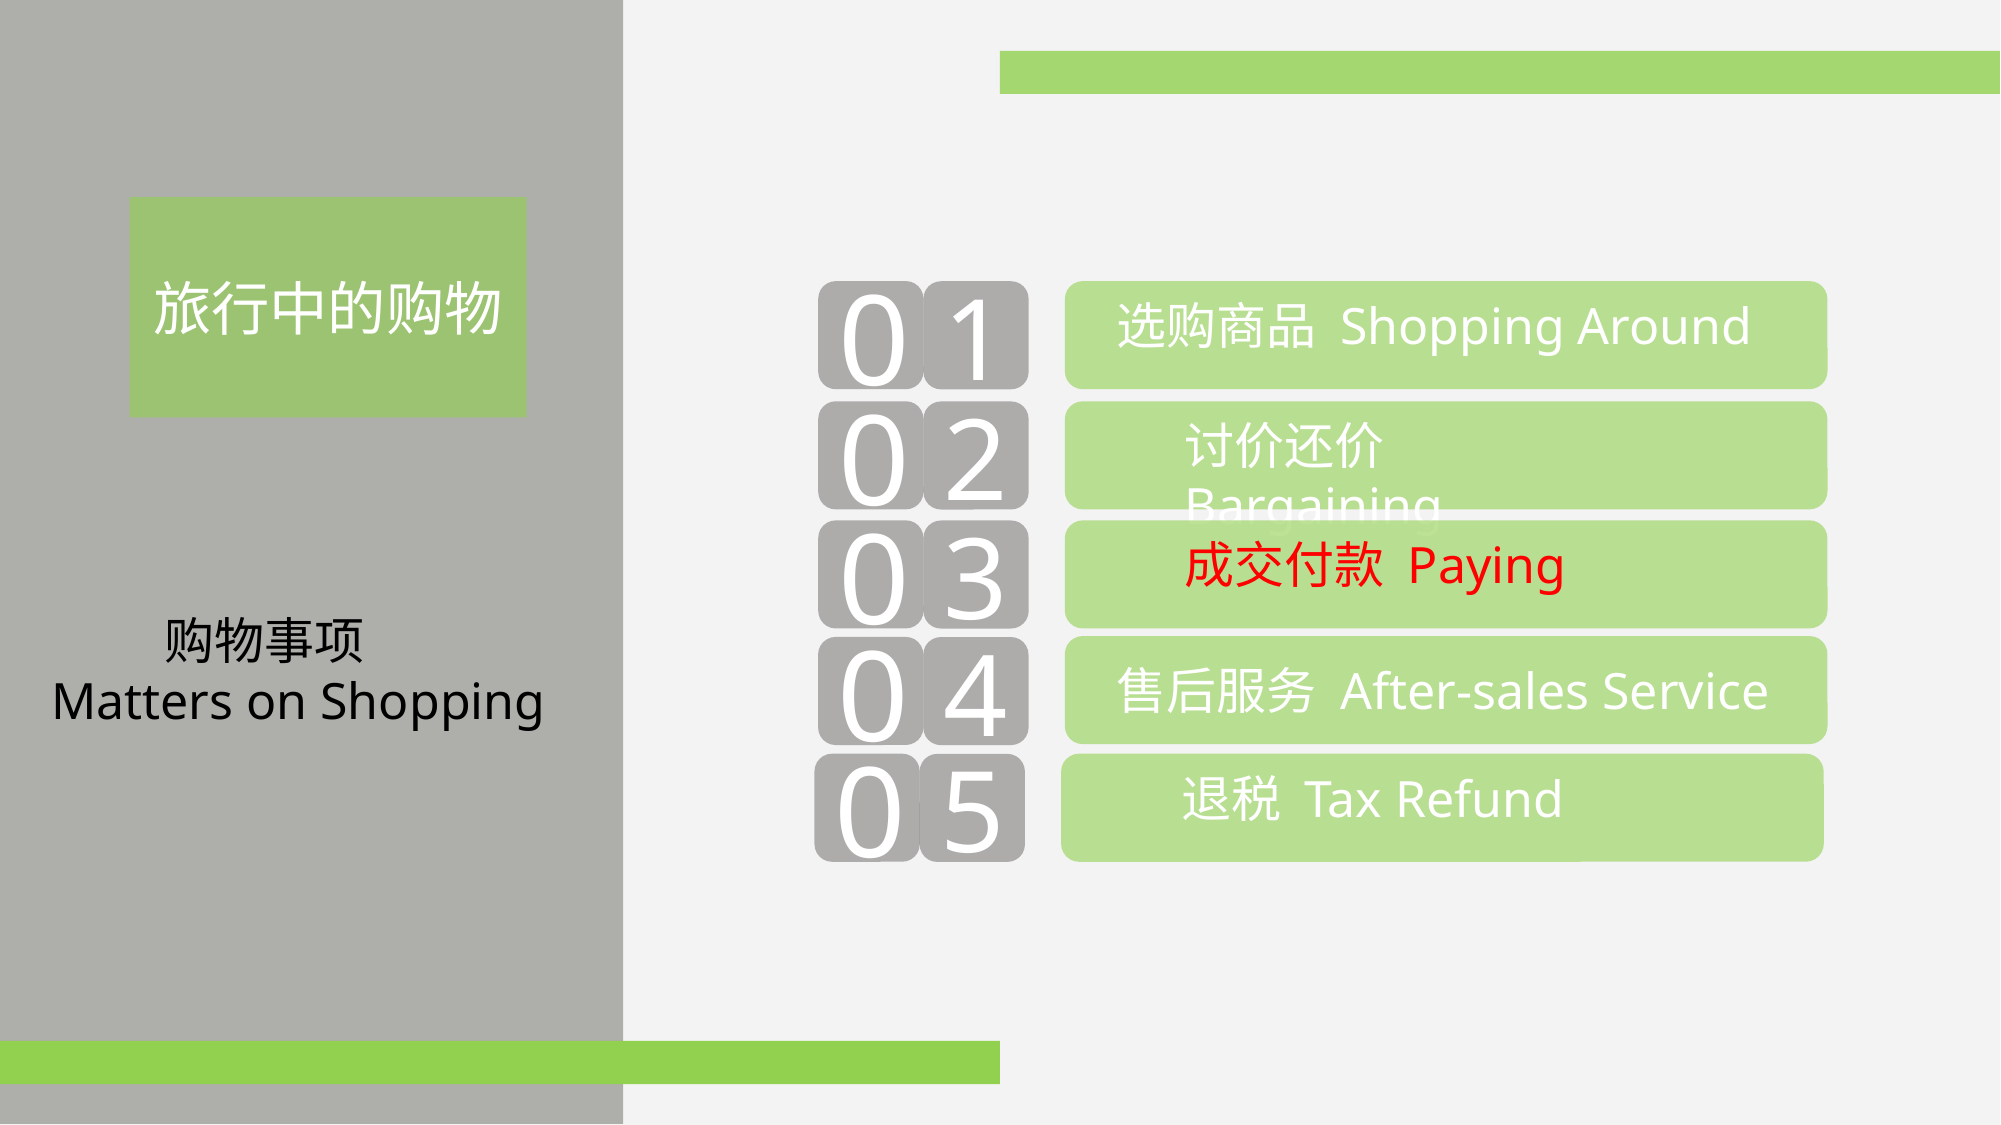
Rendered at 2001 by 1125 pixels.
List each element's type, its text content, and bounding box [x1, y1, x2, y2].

text_box [999, 50, 2000, 95]
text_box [818, 401, 1029, 510]
text_box [0, 1040, 1001, 1085]
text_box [818, 520, 1029, 629]
text_box [0, 0, 624, 1040]
text_box 讨价还价 Bargaining [1169, 407, 1679, 519]
text_box 退税 Tax Refund [1166, 759, 1675, 835]
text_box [818, 281, 1029, 390]
text_box [1063, 634, 1829, 746]
text_box [0, 1085, 624, 1125]
text_box 选购商品 Shopping Around [1102, 287, 1925, 362]
text_box [1063, 400, 1829, 511]
text_box [1060, 752, 1825, 863]
text_box 成交付款 Paying [1169, 526, 1679, 602]
text_box [1063, 280, 1829, 391]
text_box 售后服务 After-sales Service [1102, 652, 1865, 727]
text_box [1063, 519, 1829, 630]
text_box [814, 753, 1025, 862]
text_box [36, 197, 587, 739]
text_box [818, 636, 1029, 746]
